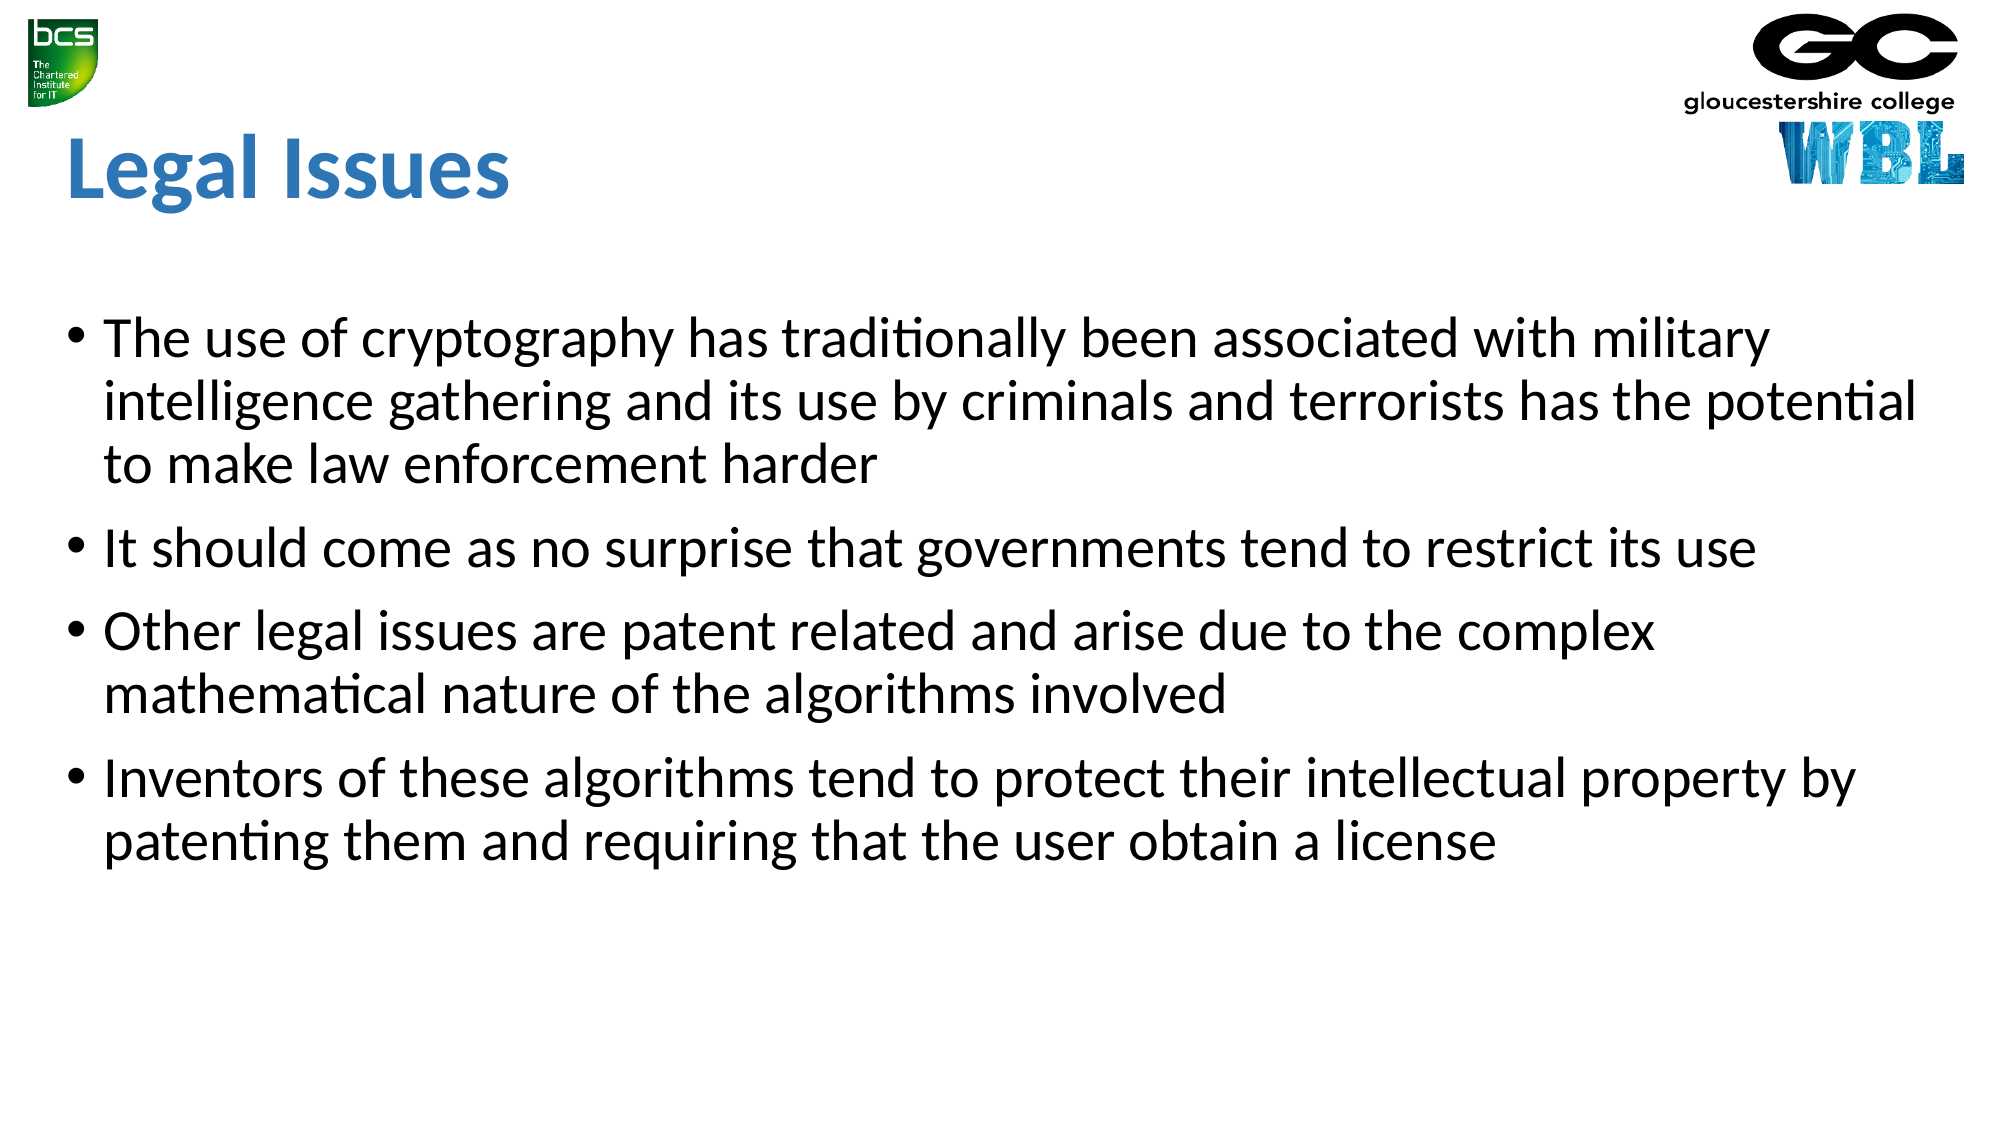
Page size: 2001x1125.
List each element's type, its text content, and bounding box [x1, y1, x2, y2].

picture [1953, 163, 1959, 172]
picture [28, 19, 98, 107]
title Legal Issues [51, 59, 1953, 278]
list The use of cryptography has traditionally been associated with military intelligence gathering and its use by criminals and terrorists has the potential to make law enforcement harder It should come as no surprise that governments tend to restrict its use Other legal issues are patent related and arise due to the complex mathematical nature of the algorithms involved Inventors of these algorithms tend to protect their intellectual property by patenting them and requiring that the user obtain a license [51, 299, 1953, 1110]
picture [1674, 5, 1964, 155]
